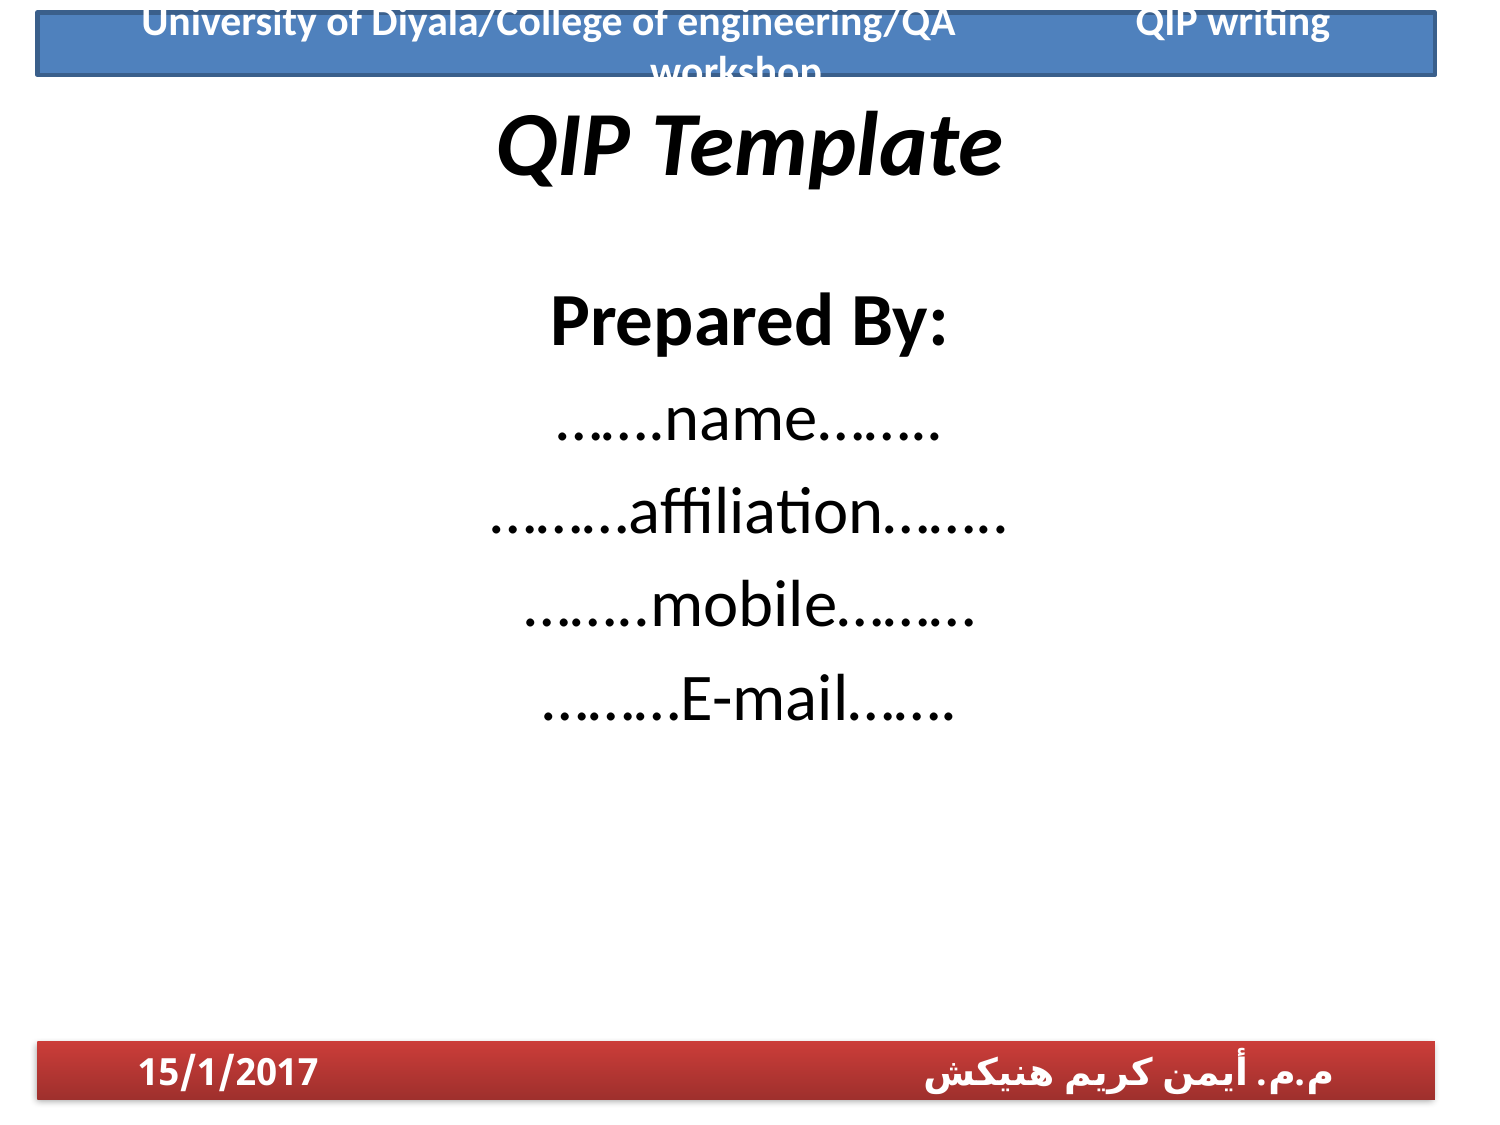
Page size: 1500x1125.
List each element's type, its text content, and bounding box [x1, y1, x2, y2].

text_box م.م. أيمن كريم هنيكش 15/1/2017 [37, 1041, 1435, 1100]
text_box University of Diyala/College of engineering/QA QIP writing workshop [35, 10, 1437, 77]
title QIP Template [75, 77, 1425, 233]
list Prepared By: …….name…….. ………affiliation…….. ……..mobile……… ………E-mail……. [75, 262, 1425, 1005]
